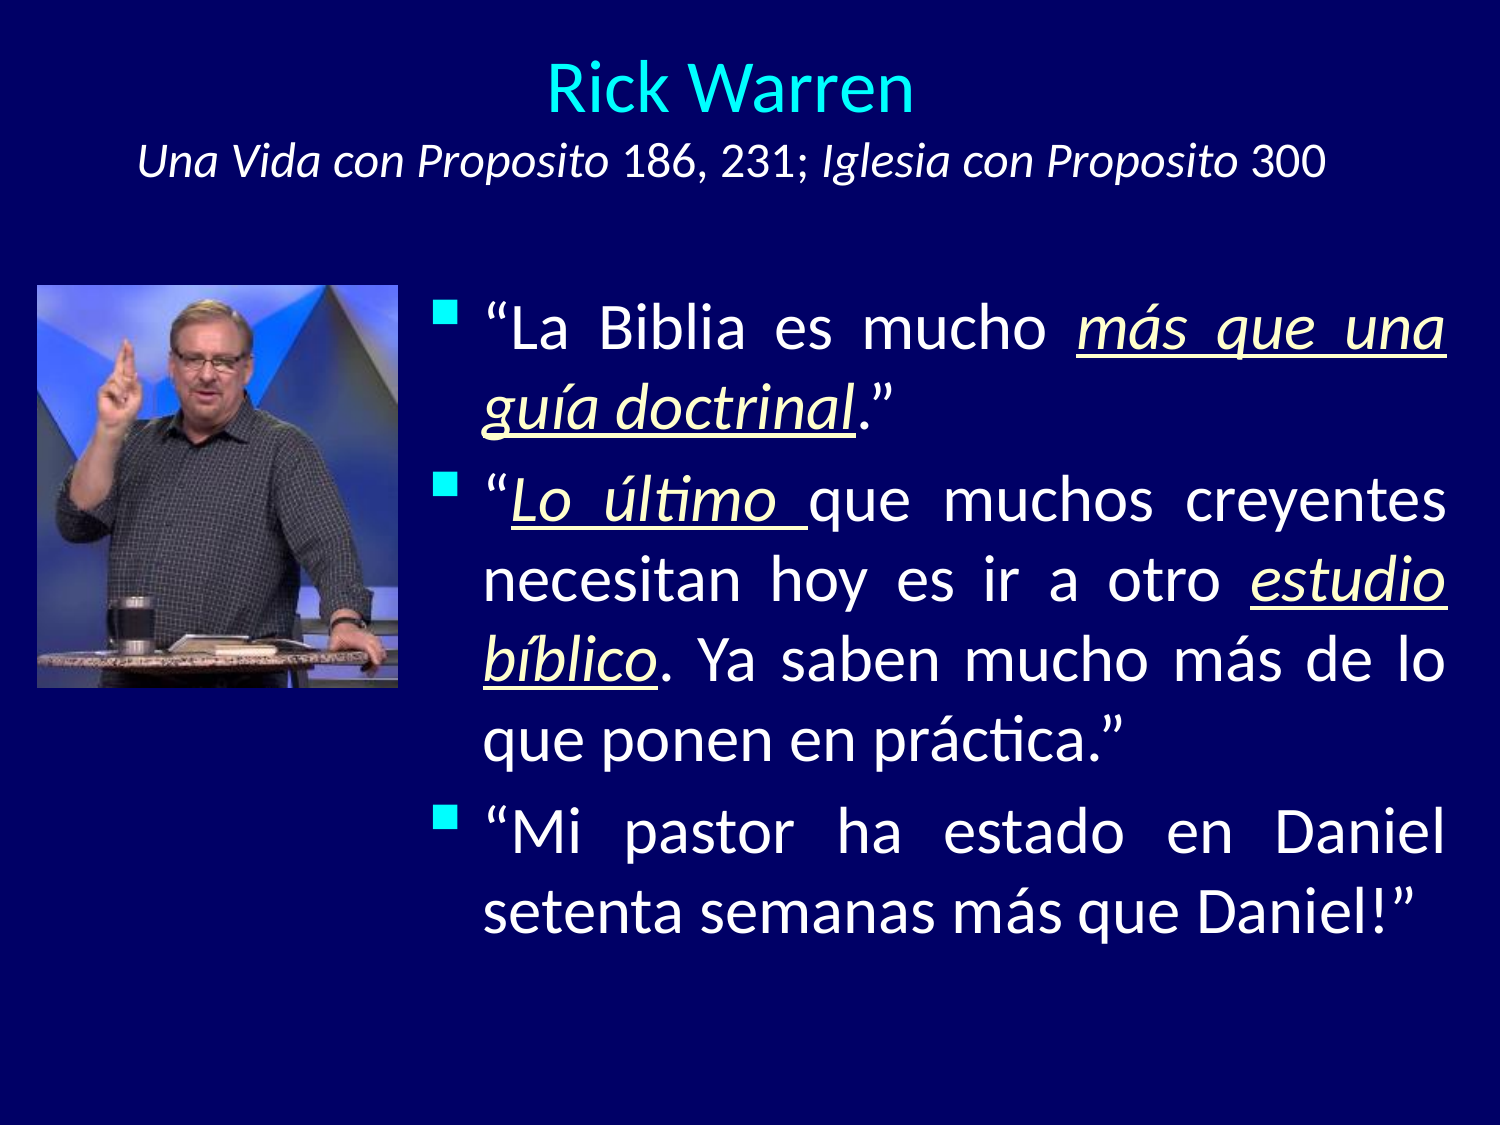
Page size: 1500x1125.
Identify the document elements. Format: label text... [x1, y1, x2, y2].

picture [37, 285, 398, 688]
list “La Biblia es mucho más que una guía doctrinal.” “Lo último que muchos creyentes necesitan hoy es ir a otro estudio bíblico. Ya saben mucho más de lo que ponen en práctica.” “Mi pastor ha estado en Daniel setenta semanas más que Daniel!” [411, 274, 1463, 1038]
title Rick Warren Una Vida con Proposito 186, 231; Iglesia con Proposito 300 [50, 37, 1413, 188]
